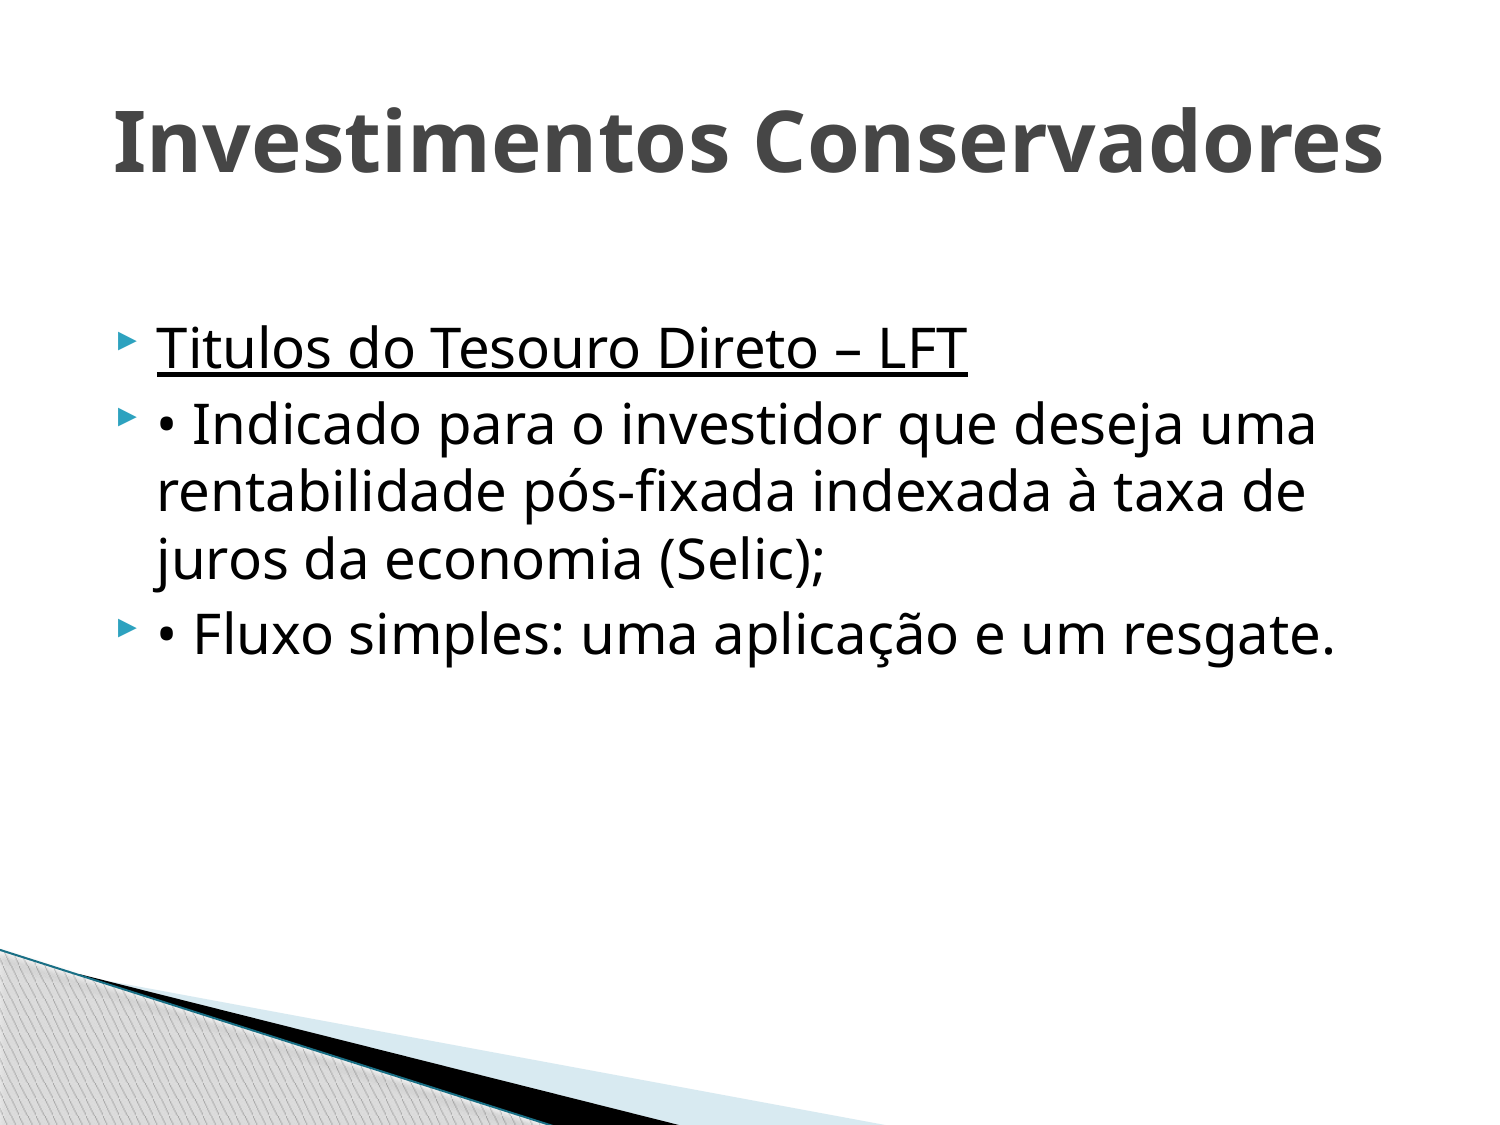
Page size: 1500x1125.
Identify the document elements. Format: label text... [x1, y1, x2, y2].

list Titulos do Tesouro Direto – LFT • Indicado para o investidor que deseja uma rentabilidade pós-fixada indexada à taxa de juros da economia (Selic); • Fluxo simples: uma aplicação e um resgate. [82, 304, 1432, 961]
title Investimentos Conservadores [75, 45, 1425, 233]
